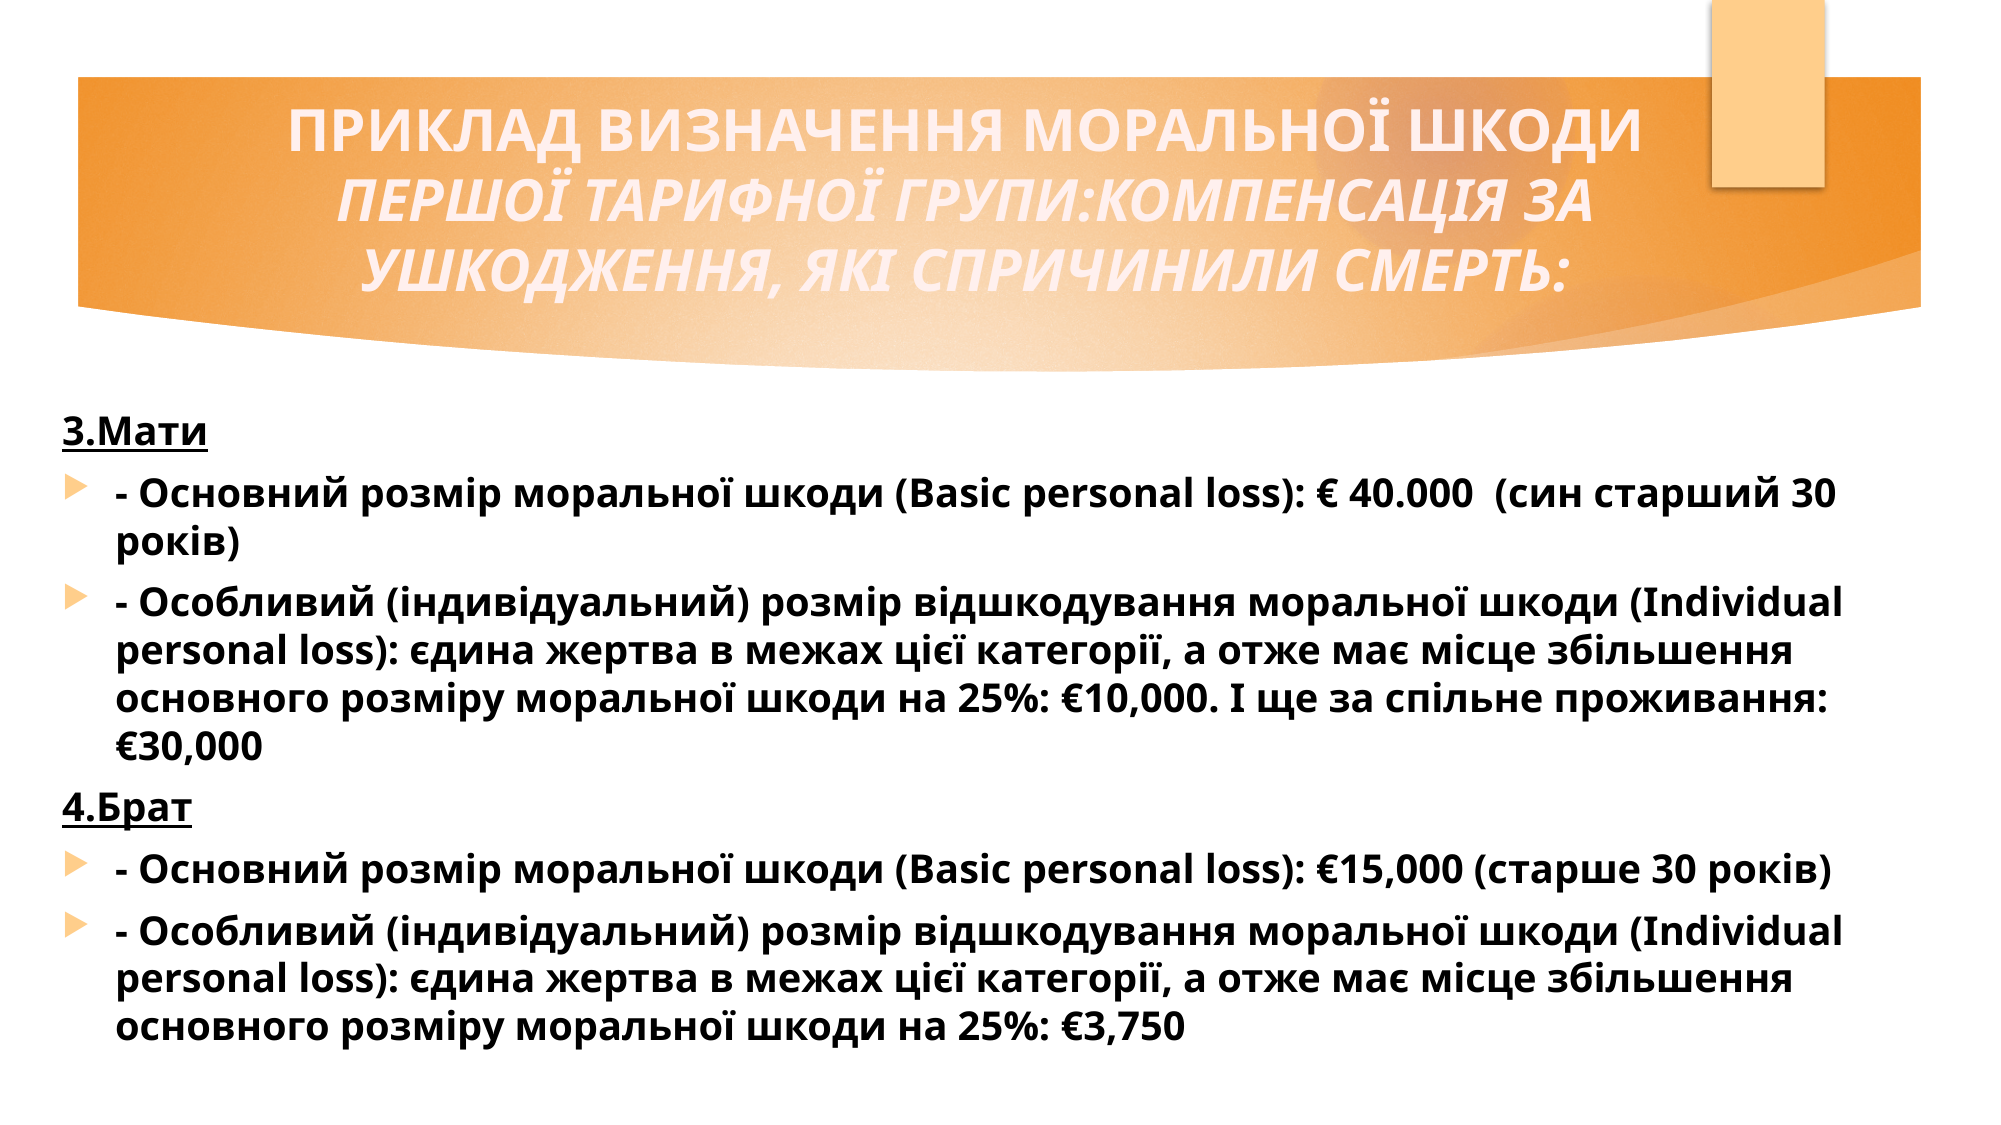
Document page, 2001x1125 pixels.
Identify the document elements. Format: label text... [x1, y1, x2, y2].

title ПРИКЛАД ВИЗНАЧЕННЯ МОРАЛЬНОЇ ШКОДИ ПЕРШОЇ ТАРИФНОЇ ГРУПИ:КОМПЕНСАЦІЯ ЗА УШКОДЖЕННЯ, ЯКІ СПРИЧИНИЛИ СМЕРТЬ: [249, 120, 1683, 276]
list 3.Мати - Основний розмір моральної шкоди (Basic personal loss): € 40.000 (син старший 30 років) - Особливий (індивідуальний) розмір відшкодування моральної шкоди (Individual personal loss): єдина жертва в межах цієї категорії, а отже має місце збільшення основного розміру моральної шкоди на 25%: €10,000. І ще за спільне проживання: €30,000 4.Брат - Основний розмір моральної шкоди (Basic personal loss): €15,000 (старше 30 років) - Особливий (індивідуальний) розмір відшкодування моральної шкоди (Individual personal loss): єдина жертва в межах цієї категорії, а отже має місце збільшення основного розміру моральної шкоди на 25%: €3,750 [47, 398, 1948, 1057]
